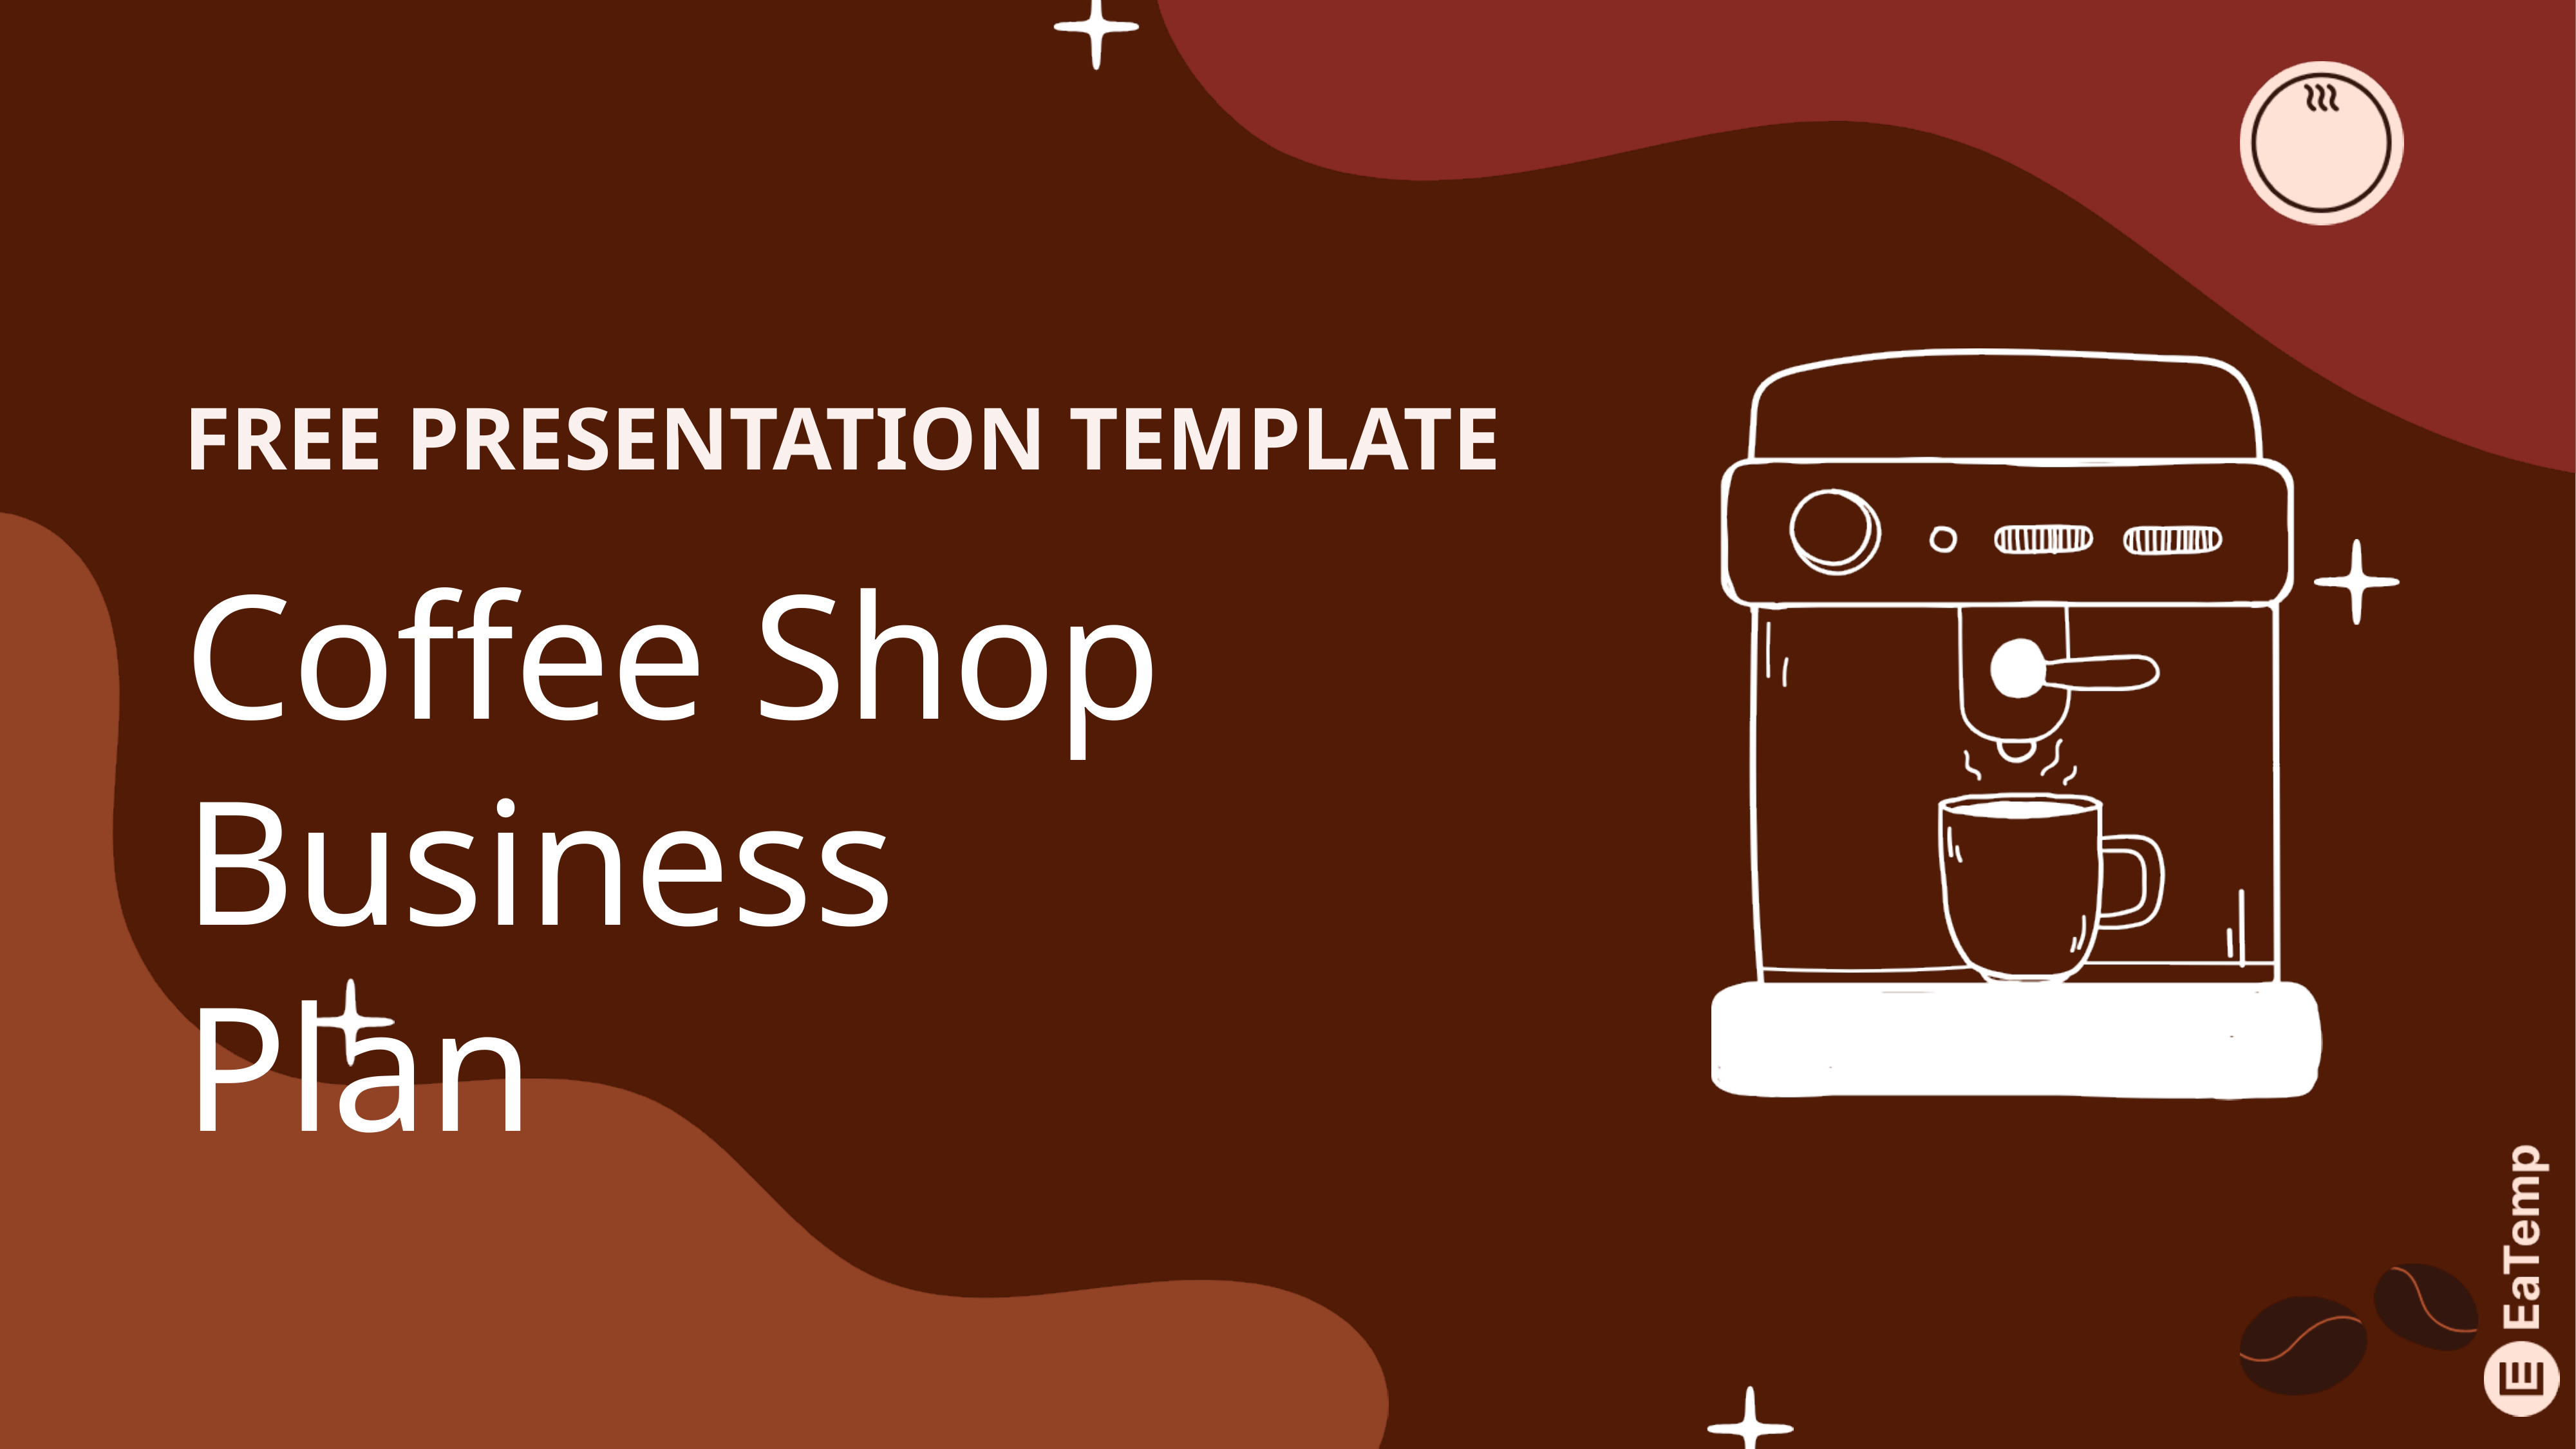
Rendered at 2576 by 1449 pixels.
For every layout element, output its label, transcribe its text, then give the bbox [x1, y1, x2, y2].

text_box [2468, 1110, 2576, 1449]
picture [1152, 0, 2576, 1101]
text_box FREE PRESENTATION TEMPLATE [183, 383, 1589, 524]
picture [2484, 1142, 2560, 1417]
picture [2240, 1264, 2478, 1396]
picture [1053, 0, 1141, 72]
picture [1706, 1385, 1794, 1449]
picture [0, 512, 1389, 1449]
